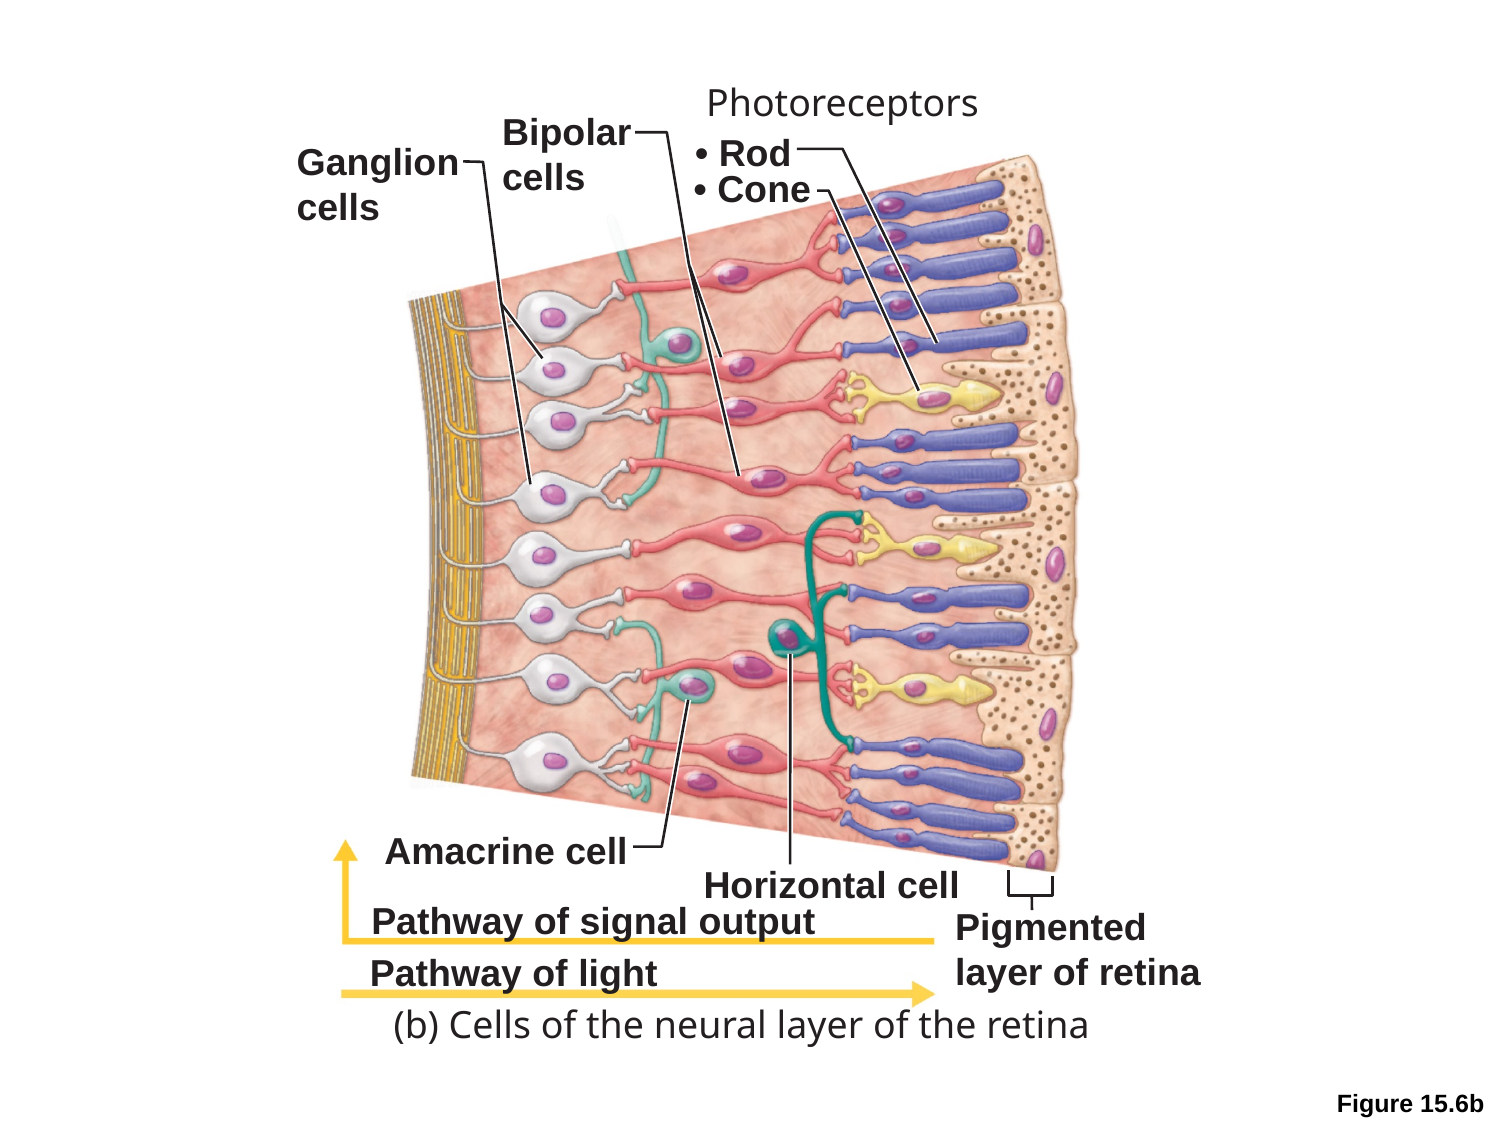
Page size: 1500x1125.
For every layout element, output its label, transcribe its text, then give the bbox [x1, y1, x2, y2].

text_box Figure 15.6b [1321, 1079, 1500, 1125]
picture [74, 87, 1426, 1051]
text_box Photoreceptors [706, 79, 980, 85]
